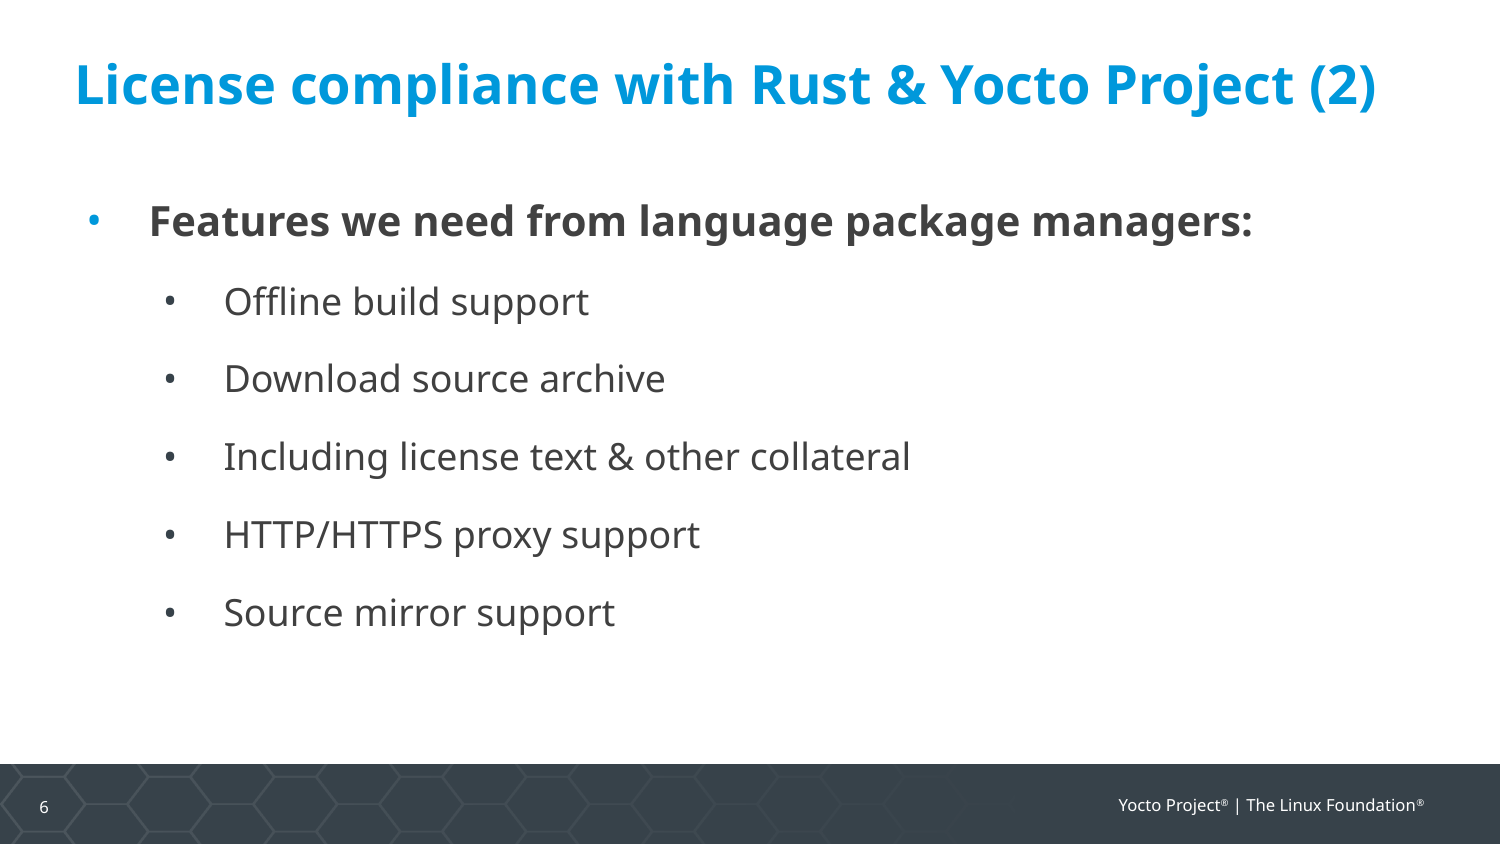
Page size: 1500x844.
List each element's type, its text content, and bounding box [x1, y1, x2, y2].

title License compliance with Rust & Yocto Project (2) [74, 50, 1425, 160]
picture [0, 0, 1500, 844]
list Features we need from language package managers: Offline build support Download source archive Including license text & other collateral HTTP/HTTPS proxy support Source mirror support [73, 169, 1425, 728]
